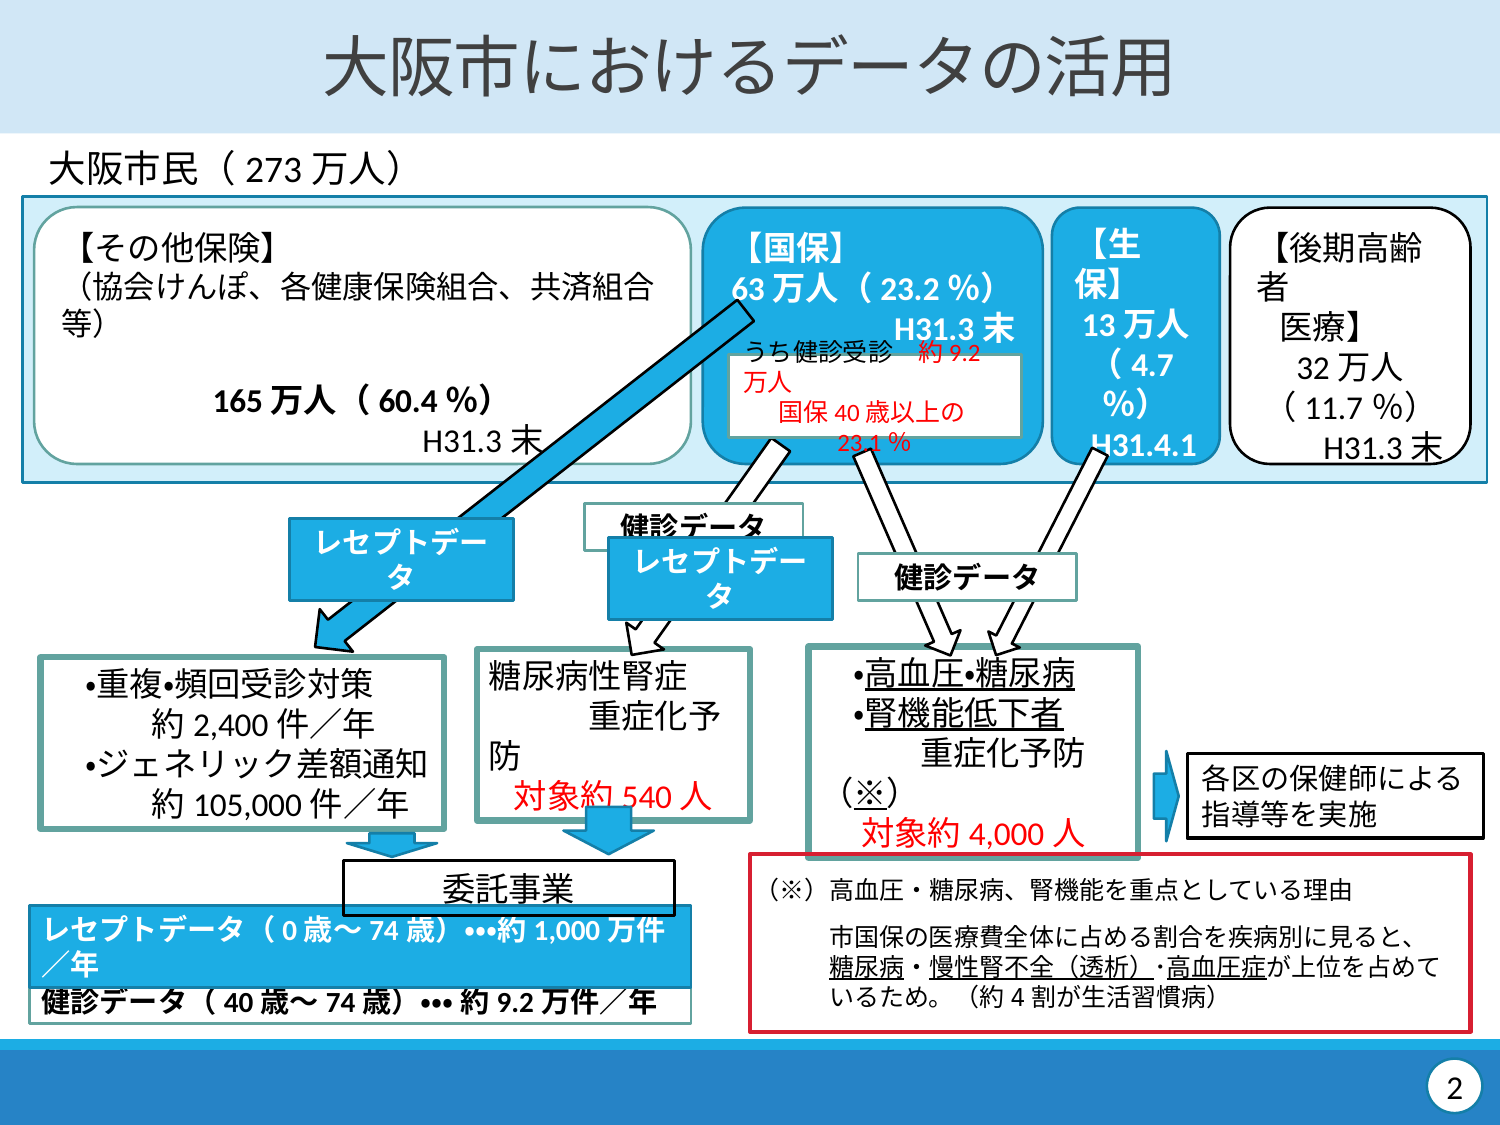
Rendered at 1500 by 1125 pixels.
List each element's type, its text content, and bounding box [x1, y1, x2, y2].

text_box [475, 195, 1488, 484]
text_box レセプトデータ（0歳～74歳）・・・約1,000万件／年 [28, 904, 692, 989]
text_box 大阪市民（273万人） [34, 137, 475, 206]
text_box [345, 831, 439, 859]
text_box [915, 602, 962, 657]
text_box 【その他保険】 （協会けんぽ、各健康保険組合、共済組合等） 165万人（60.4％） H31.3末 [32, 205, 693, 466]
text_box （※）高血圧・糖尿病、腎機能を重点としている理由 市国保の医療費全体に占める割合を疾病別に見ると、 糖尿病・慢性腎不全（透析）･高血圧症が上位を占めて いるため。（約4割が生活習慣病） [749, 853, 1472, 1033]
text_box 【国保】 63万人（23.2％） H31.3末 [701, 206, 1045, 466]
text_box 糖尿病性腎症 重症化予防 対象約540人 [476, 648, 751, 822]
text_box 各区の保健師による 指導等を実施 [1187, 753, 1484, 839]
text_box ・高血圧・糖尿病 ・腎機能低下者 重症化予防（※） 対象約4,000人 [807, 645, 1139, 853]
title 大阪市におけるデータの活用 [0, 0, 1500, 134]
text_box 2 [1425, 1057, 1484, 1115]
text_box [457, 298, 755, 517]
text_box 委託事業 [343, 860, 675, 916]
text_box [1152, 749, 1180, 843]
text_box 健診データ（40歳～74歳）・・・ 約9.2万件／年 [28, 989, 692, 1025]
text_box ・重複・頻回受診対策 約2,400件／年 ・ジェネリック差額通知 約105,000件／年 [39, 656, 445, 830]
text_box レセプトデータ [288, 517, 515, 602]
text_box レセプトデータ [607, 536, 834, 621]
text_box うち健診受診 約9.2万人 国保40歳以上の23.1％ [727, 353, 1023, 439]
text_box [987, 602, 1035, 657]
text_box [624, 621, 672, 657]
text_box [562, 805, 656, 856]
text_box [21, 195, 521, 484]
text_box 【後期高齢者 医療】 32万人 （11.7％） H31.3末 [1228, 206, 1472, 466]
text_box [724, 439, 792, 502]
text_box [852, 447, 918, 552]
text_box [313, 602, 397, 653]
text_box 健診データ [583, 502, 804, 552]
text_box [1037, 446, 1109, 552]
text_box 【生保】 13万人 （4.7％） H31.4.1 [1050, 206, 1222, 466]
text_box 健診データ [857, 552, 1078, 602]
